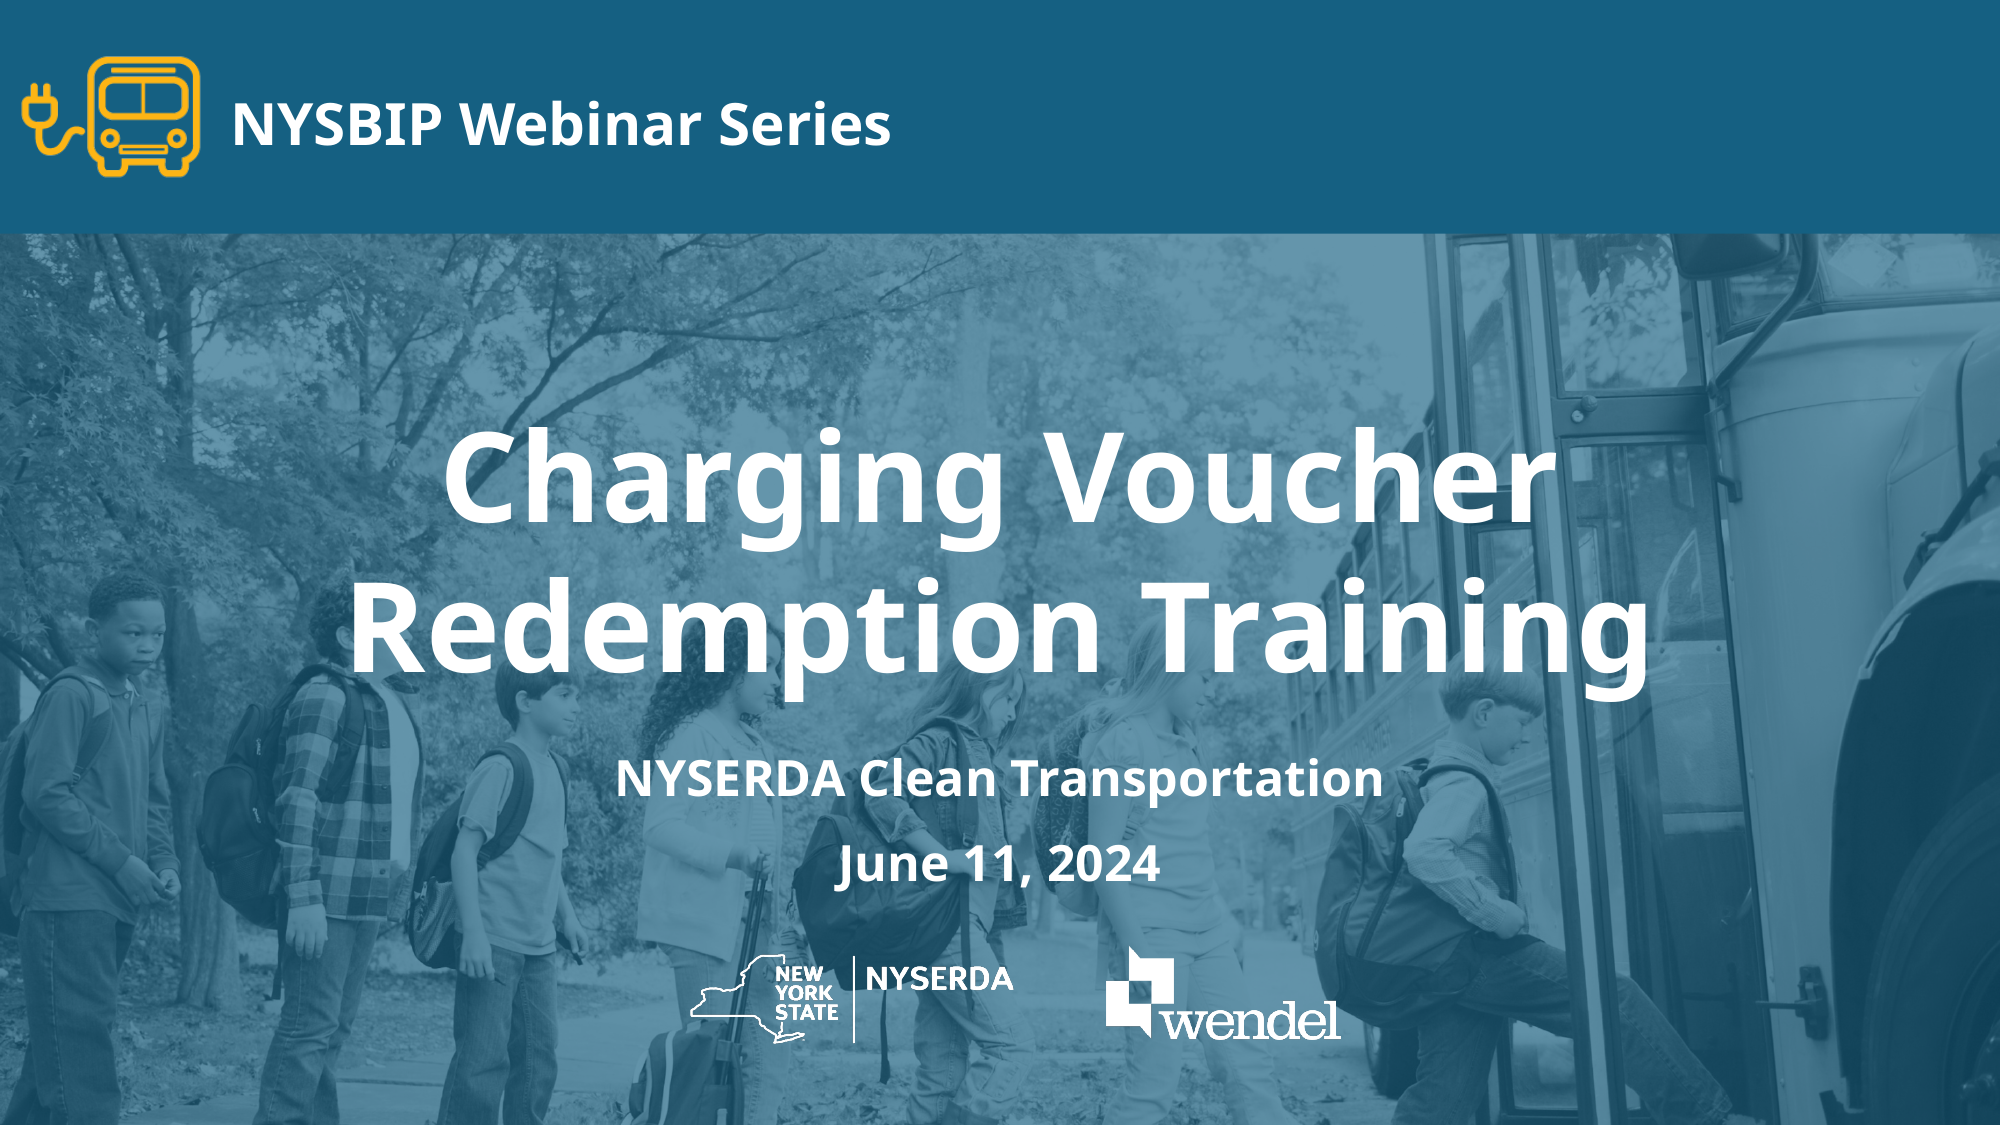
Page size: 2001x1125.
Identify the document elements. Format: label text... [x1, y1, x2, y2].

picture [0, 220, 2000, 1125]
text_box [0, 0, 2000, 220]
picture [14, 44, 216, 190]
text_box NYSBIP Webinar Series [216, 87, 1664, 169]
